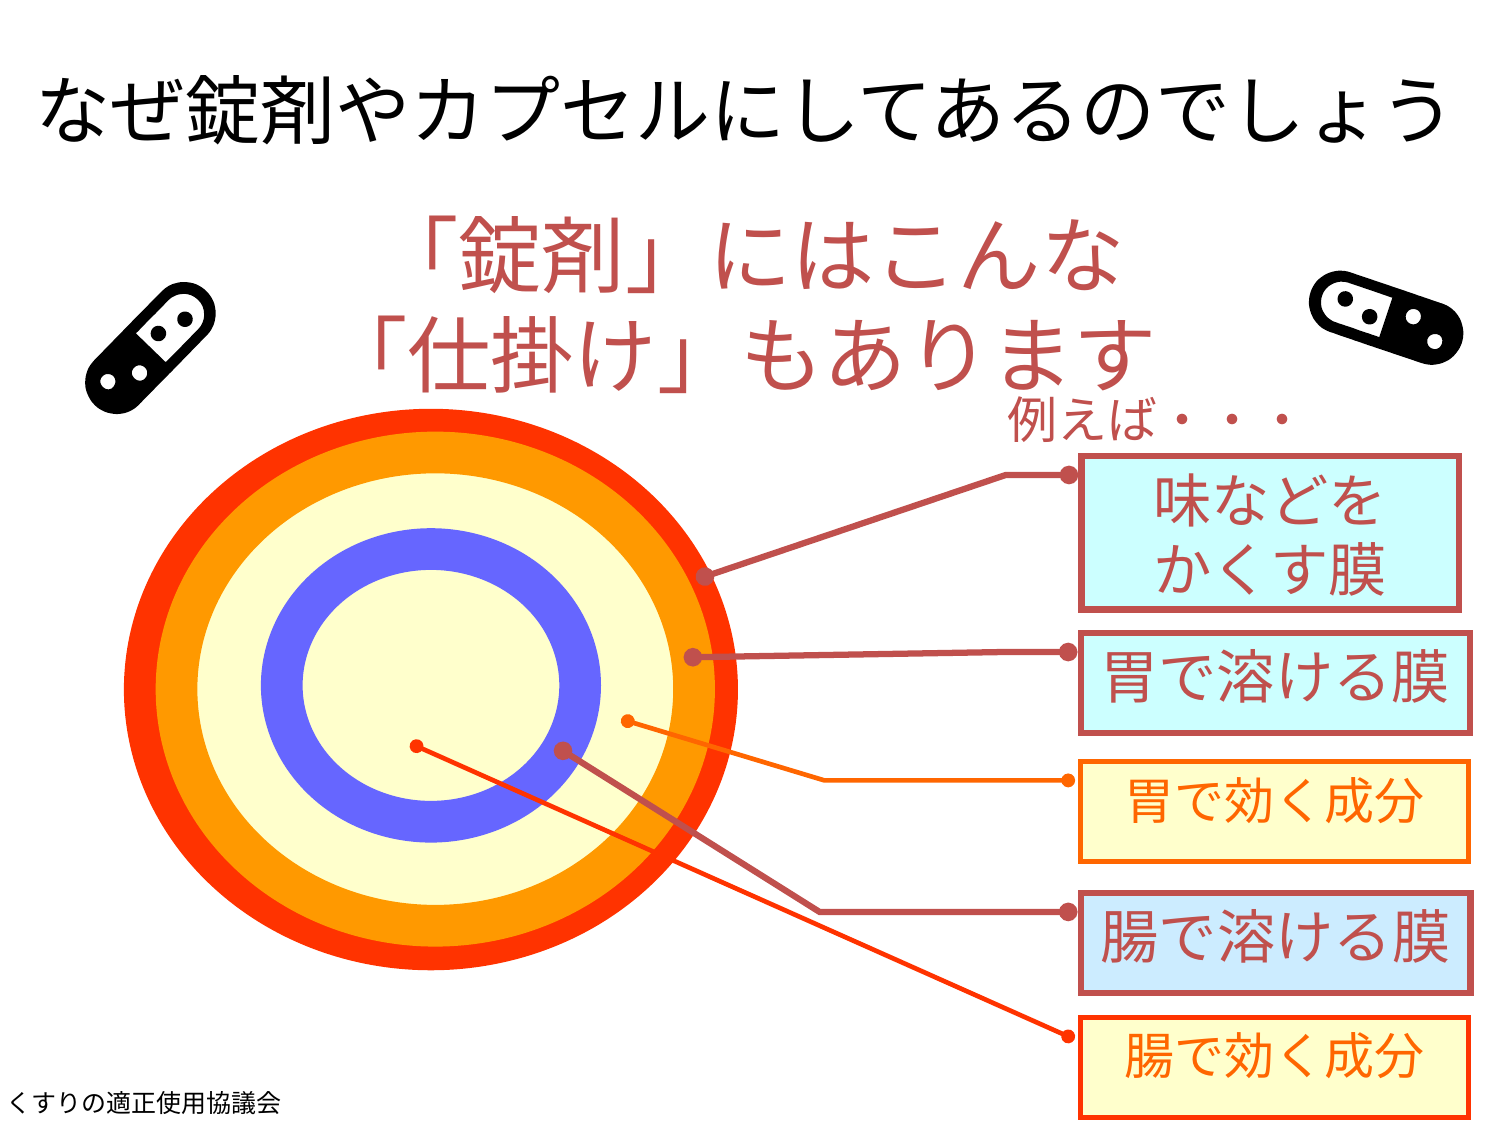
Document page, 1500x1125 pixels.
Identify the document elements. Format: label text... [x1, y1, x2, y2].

title 「錠剤」にはこんな 「仕掛け」もあります [75, 209, 1425, 398]
text_box 腸で効く成分 [1080, 1017, 1469, 1118]
text_box 胃で効く成分 [744, 756, 1075, 787]
text_box 例えば・・・ [974, 381, 1341, 456]
text_box 味などを かくす膜 [1081, 456, 1459, 610]
text_box 腸で溶ける膜 [744, 864, 1075, 919]
picture [76, 290, 225, 406]
text_box 胃で溶ける膜 [1080, 633, 1470, 734]
text_box くすりの適正使用協議会 [0, 1079, 297, 1125]
text_box 胃で溶ける膜 [744, 645, 1075, 659]
text_box 胃で効く成分 [1080, 761, 1469, 862]
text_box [123, 408, 739, 971]
text_box なぜ錠剤やカプセルにしてあるのでしょう [20, 55, 1471, 161]
text_box 腸で溶ける膜 [1080, 893, 1471, 994]
text_box 味などを かくす膜 [744, 468, 1076, 564]
picture [1311, 260, 1461, 375]
text_box 腸で効く成分 [744, 891, 1075, 1043]
